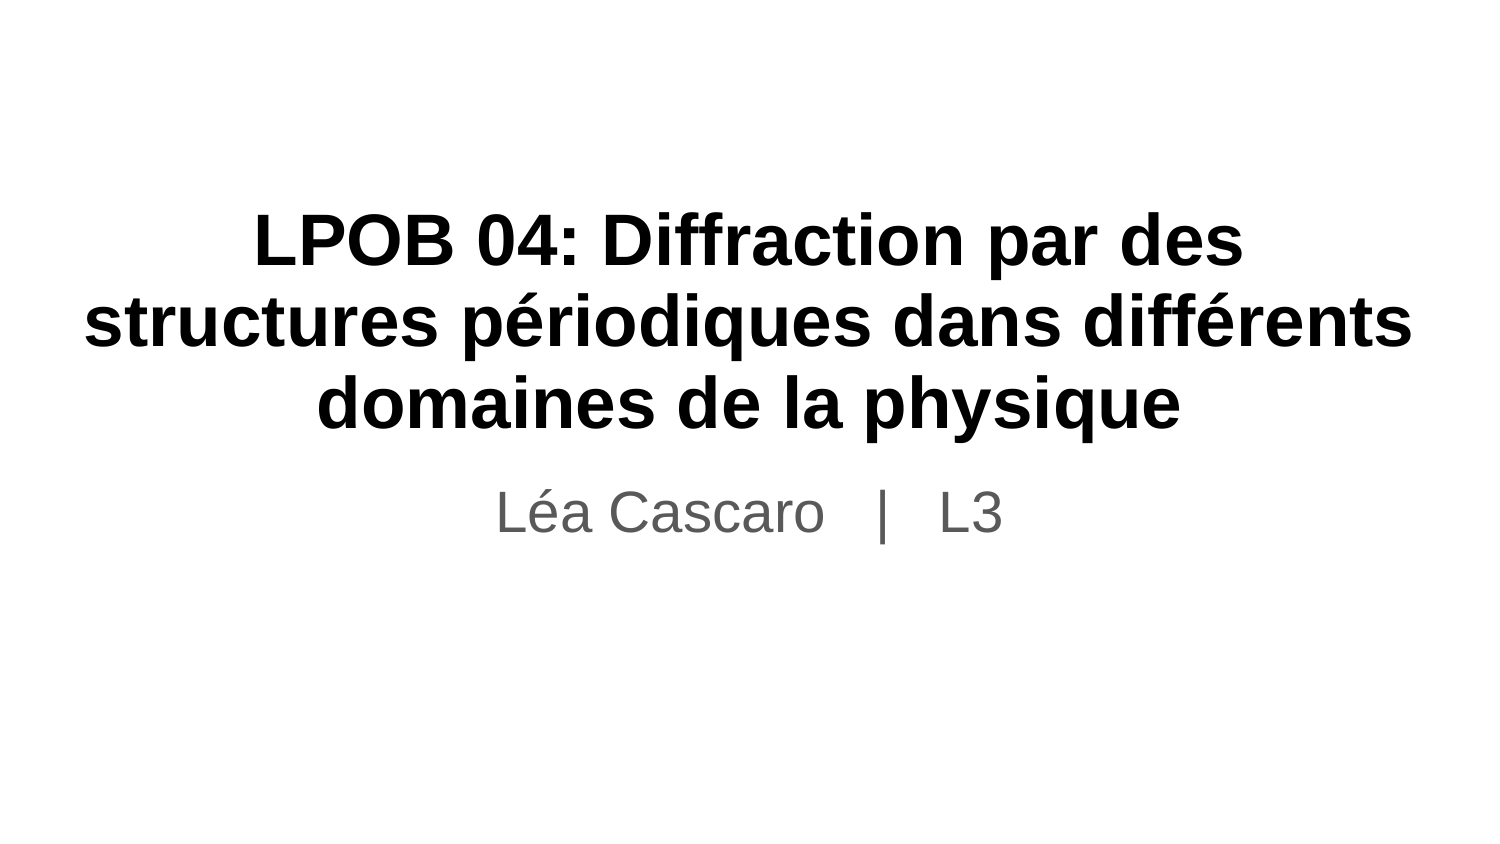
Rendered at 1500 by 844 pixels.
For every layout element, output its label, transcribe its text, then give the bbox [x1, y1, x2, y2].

subtitle Léa Cascaro | L3 [51, 464, 1449, 595]
title LPOB 04: Diffraction par des structures périodiques dans différents domaines de la physique [51, 122, 1449, 459]
